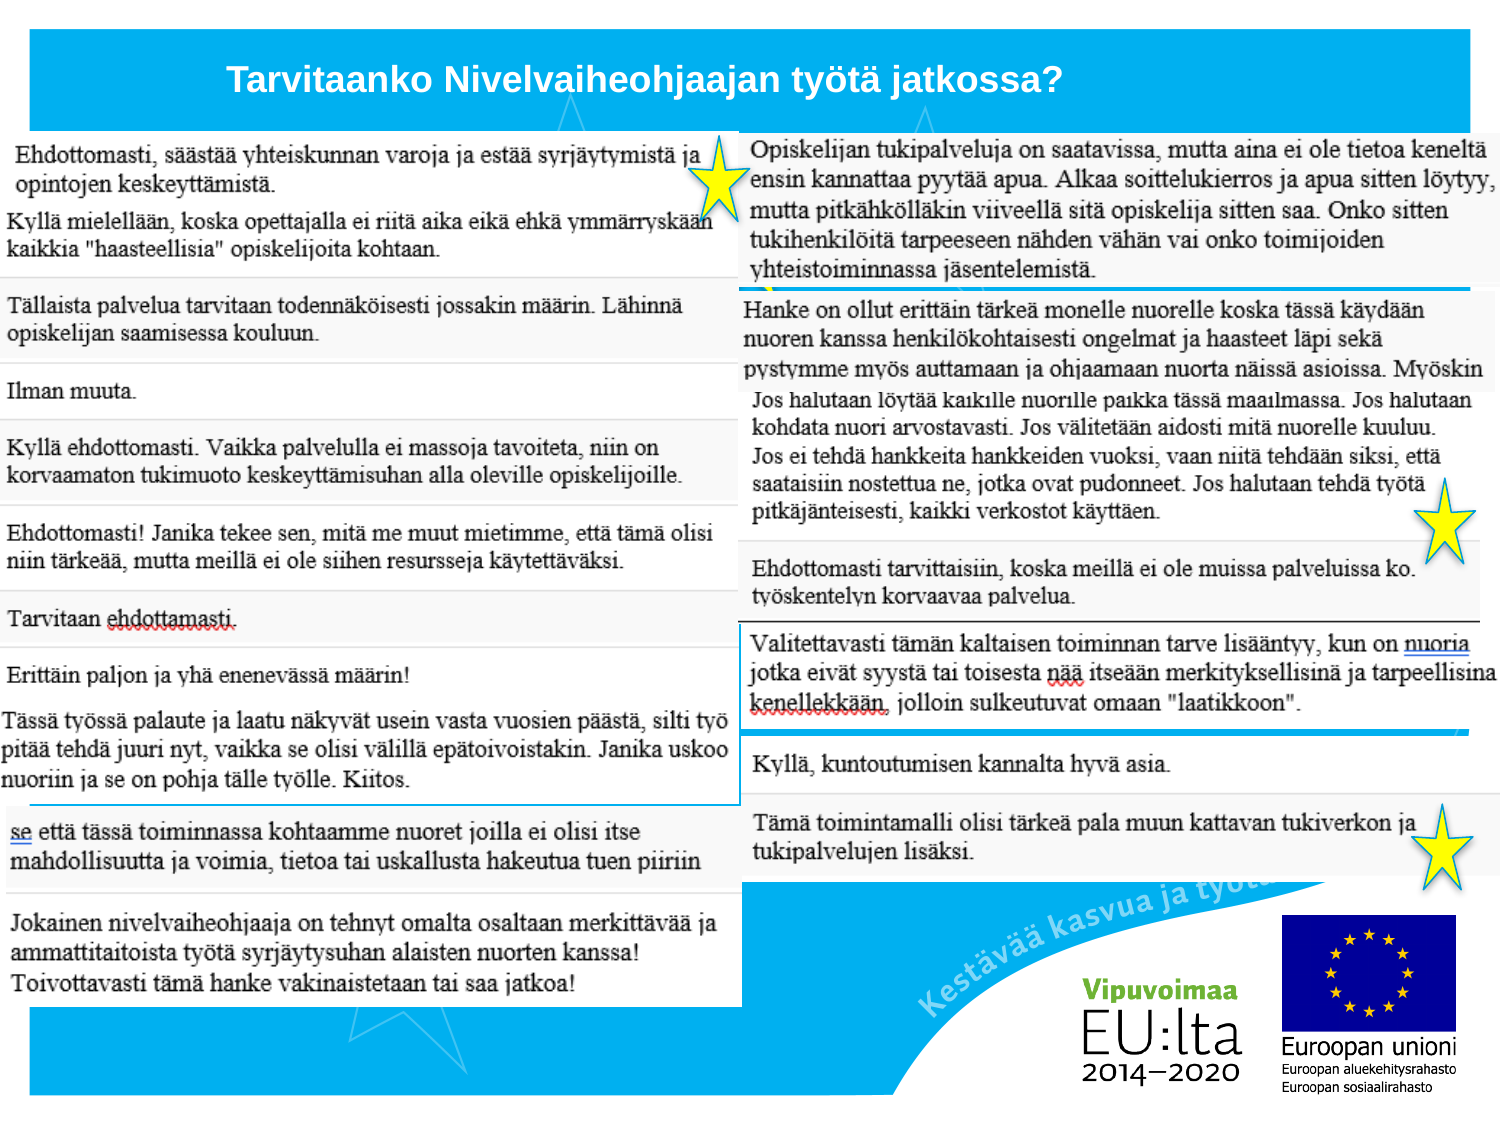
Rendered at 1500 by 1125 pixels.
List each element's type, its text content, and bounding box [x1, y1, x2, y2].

picture [0, 0, 1500, 1125]
text_box Tarvitaanko Nivelvaiheohjaajan työtä jatkossa? [211, 47, 1101, 107]
